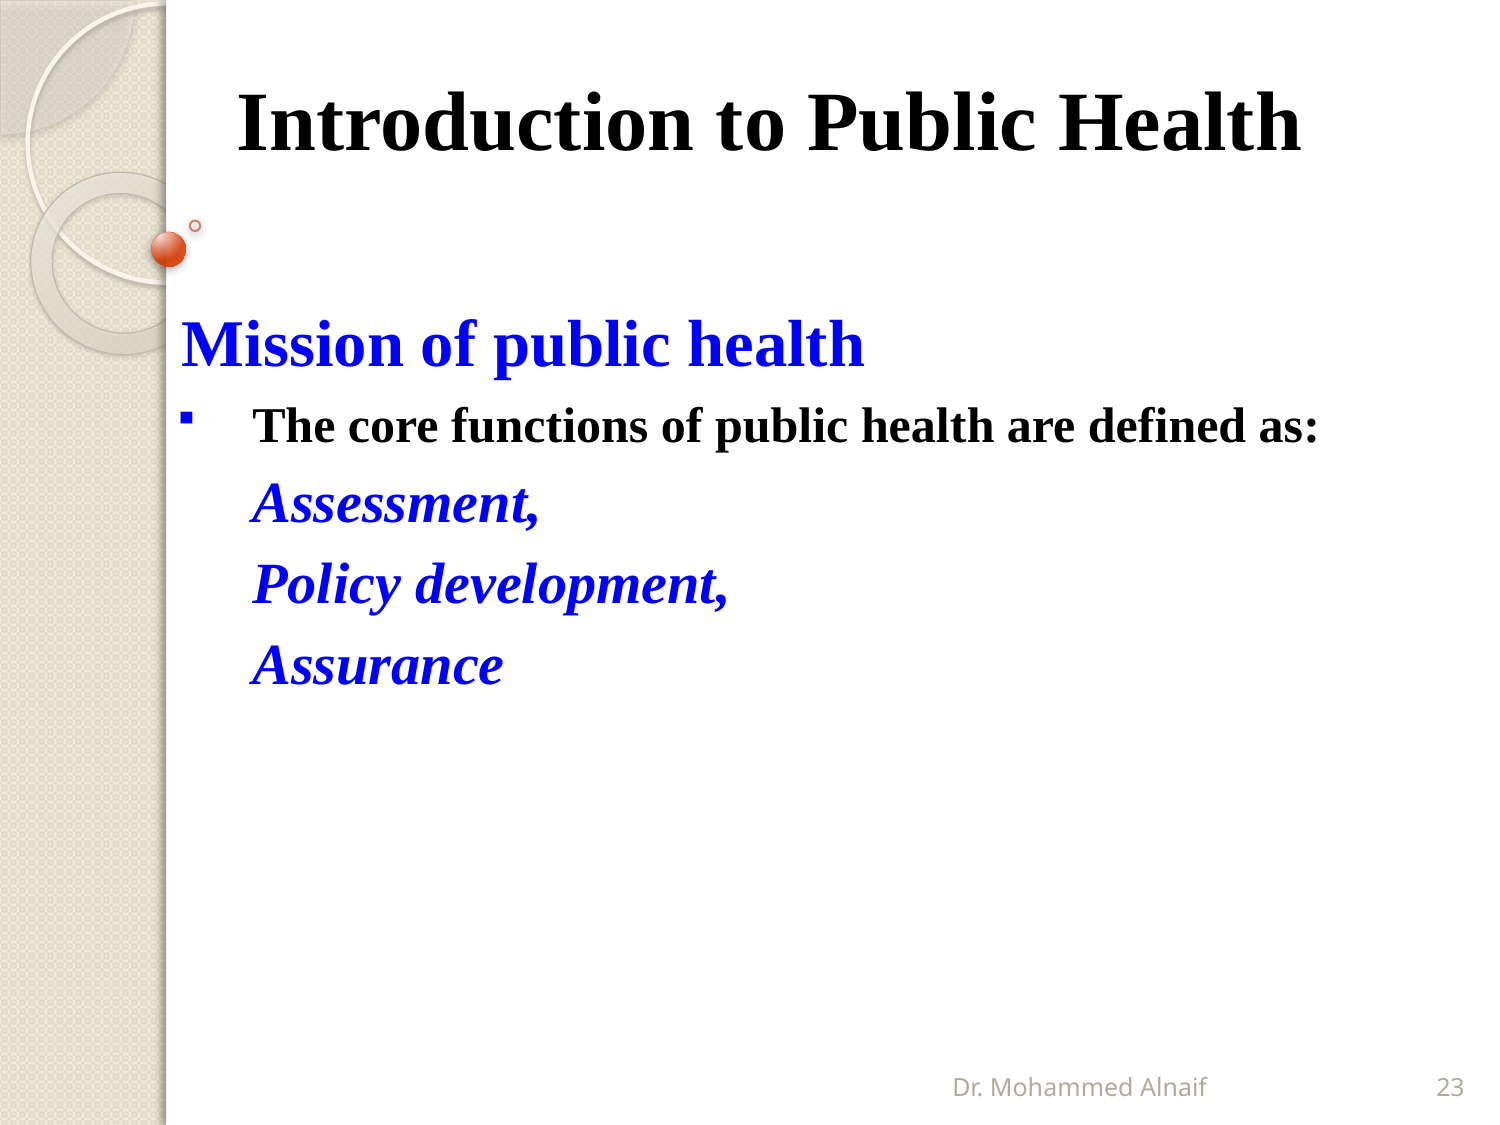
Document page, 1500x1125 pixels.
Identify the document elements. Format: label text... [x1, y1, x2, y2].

slide_number 23 [1413, 1034, 1488, 1113]
subtitle Mission of public health The core functions of public health are defined as: Assessment, Policy development, Assurance [162, 299, 1438, 1013]
title Introduction to Public Health [117, 58, 1393, 175]
footer Dr. Mohammed Alnaif [937, 1034, 1413, 1113]
